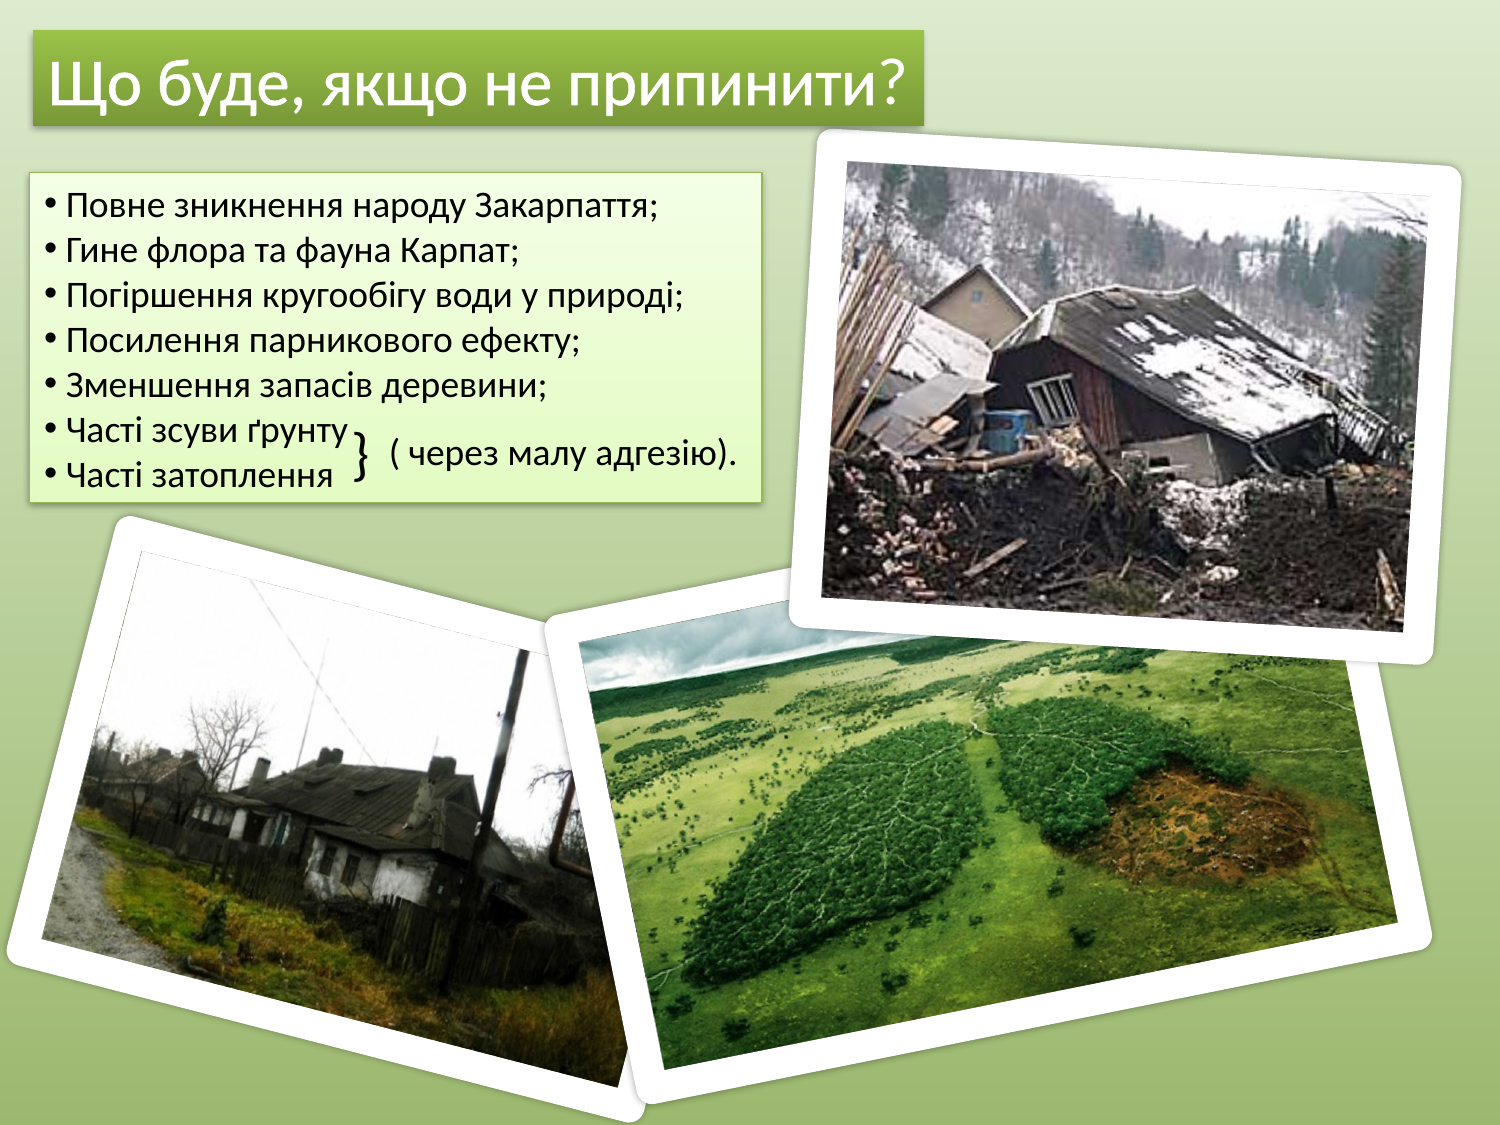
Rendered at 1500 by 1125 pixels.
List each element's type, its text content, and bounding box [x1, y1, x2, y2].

text_box } [336, 408, 396, 494]
picture [43, 162, 1429, 1087]
text_box ( через малу адгезію). [396, 420, 754, 481]
text_box Повне зникнення народу Закарпаття; Гине флора та фауна Карпат; Погіршення кругообігу води у природі; Посилення парникового ефекту; Зменшення запасів деревини; Часті зсуви ґрунту Часті затоплення [29, 172, 763, 503]
text_box Що буде, якщо не припинити? [33, 30, 925, 126]
